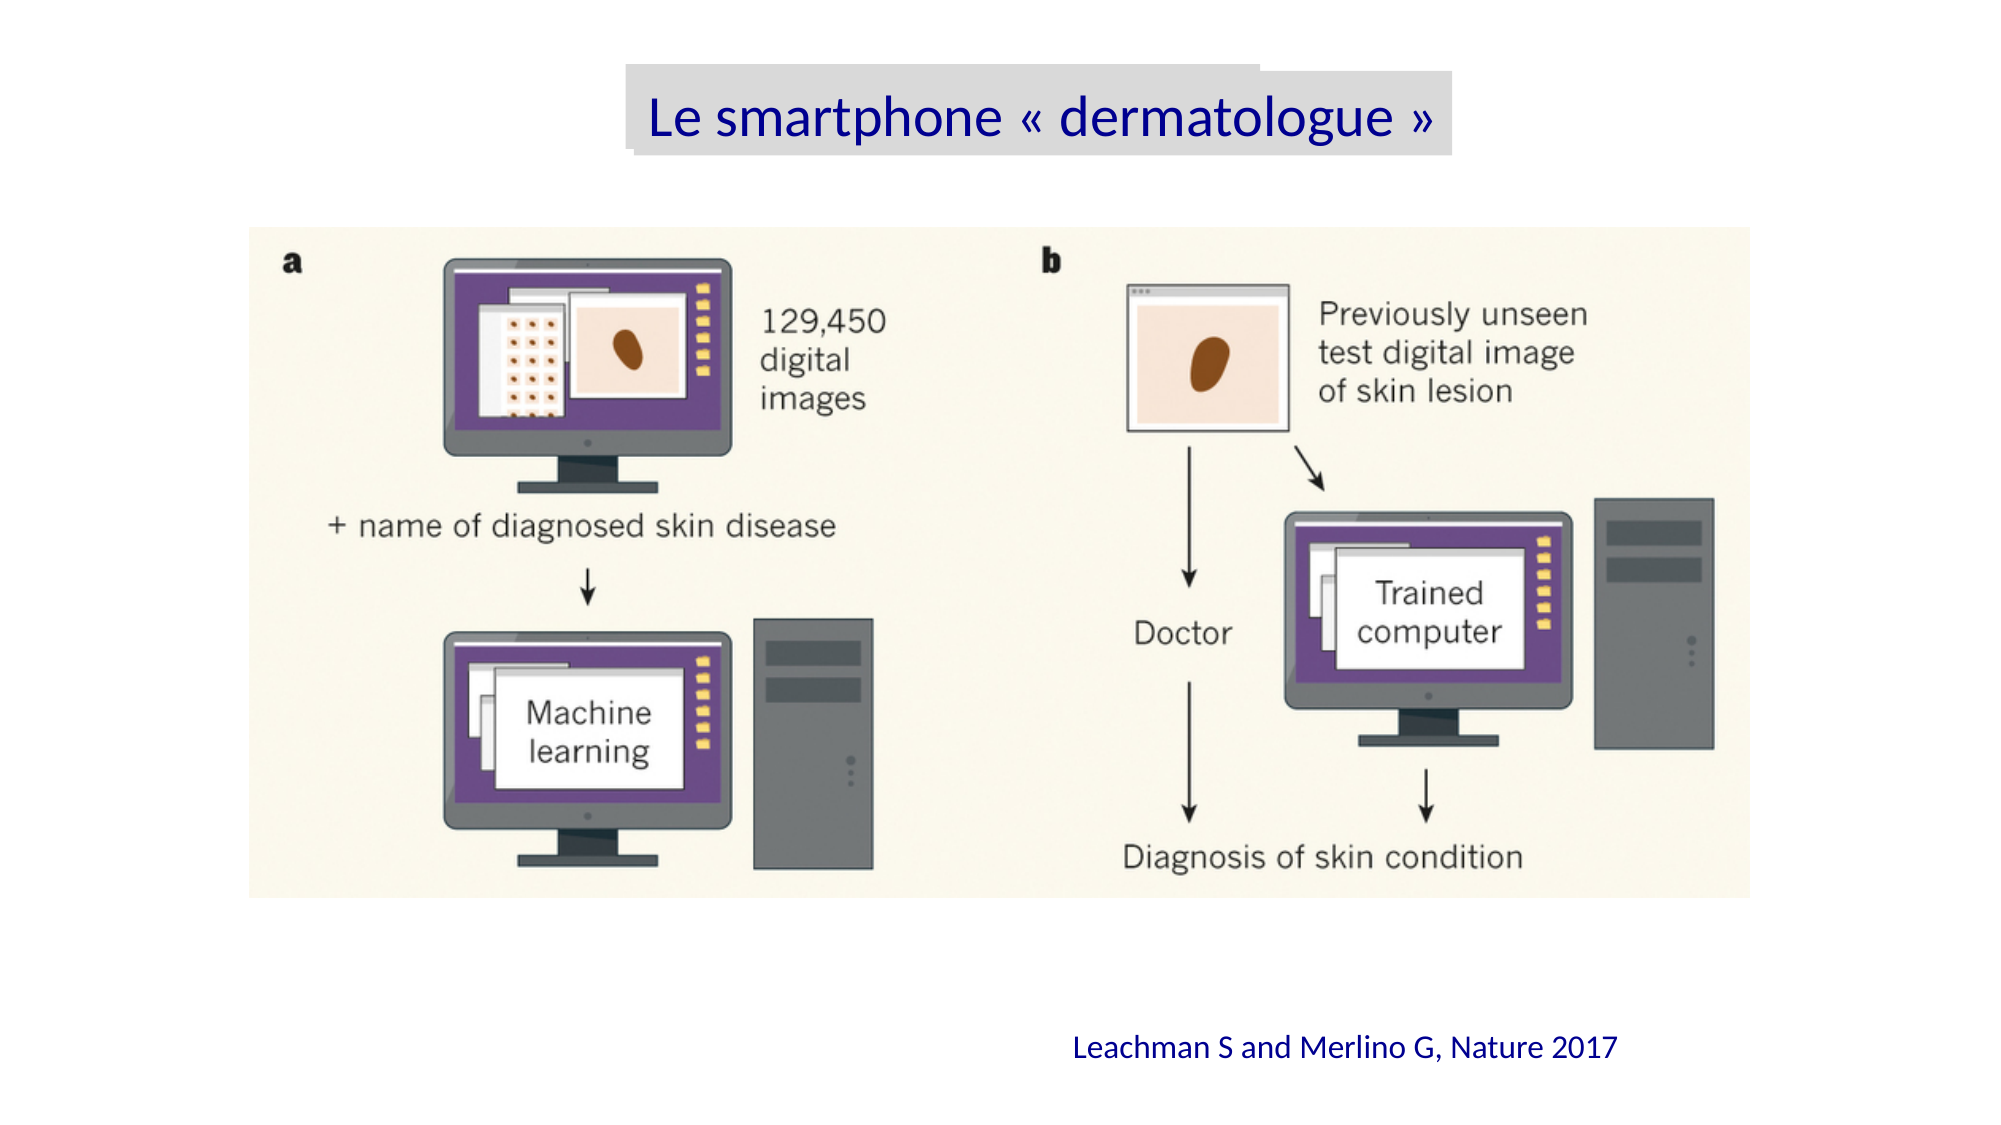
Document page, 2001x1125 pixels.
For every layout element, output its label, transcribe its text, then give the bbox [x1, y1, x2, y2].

picture [249, 226, 1751, 898]
text_box Le smartphone « dermatologue » [633, 70, 1453, 156]
text_box Diagnostic (assisté) par IA [625, 64, 1261, 149]
text_box Leachman S and Merlino G, Nature 2017 [1058, 1017, 1634, 1073]
